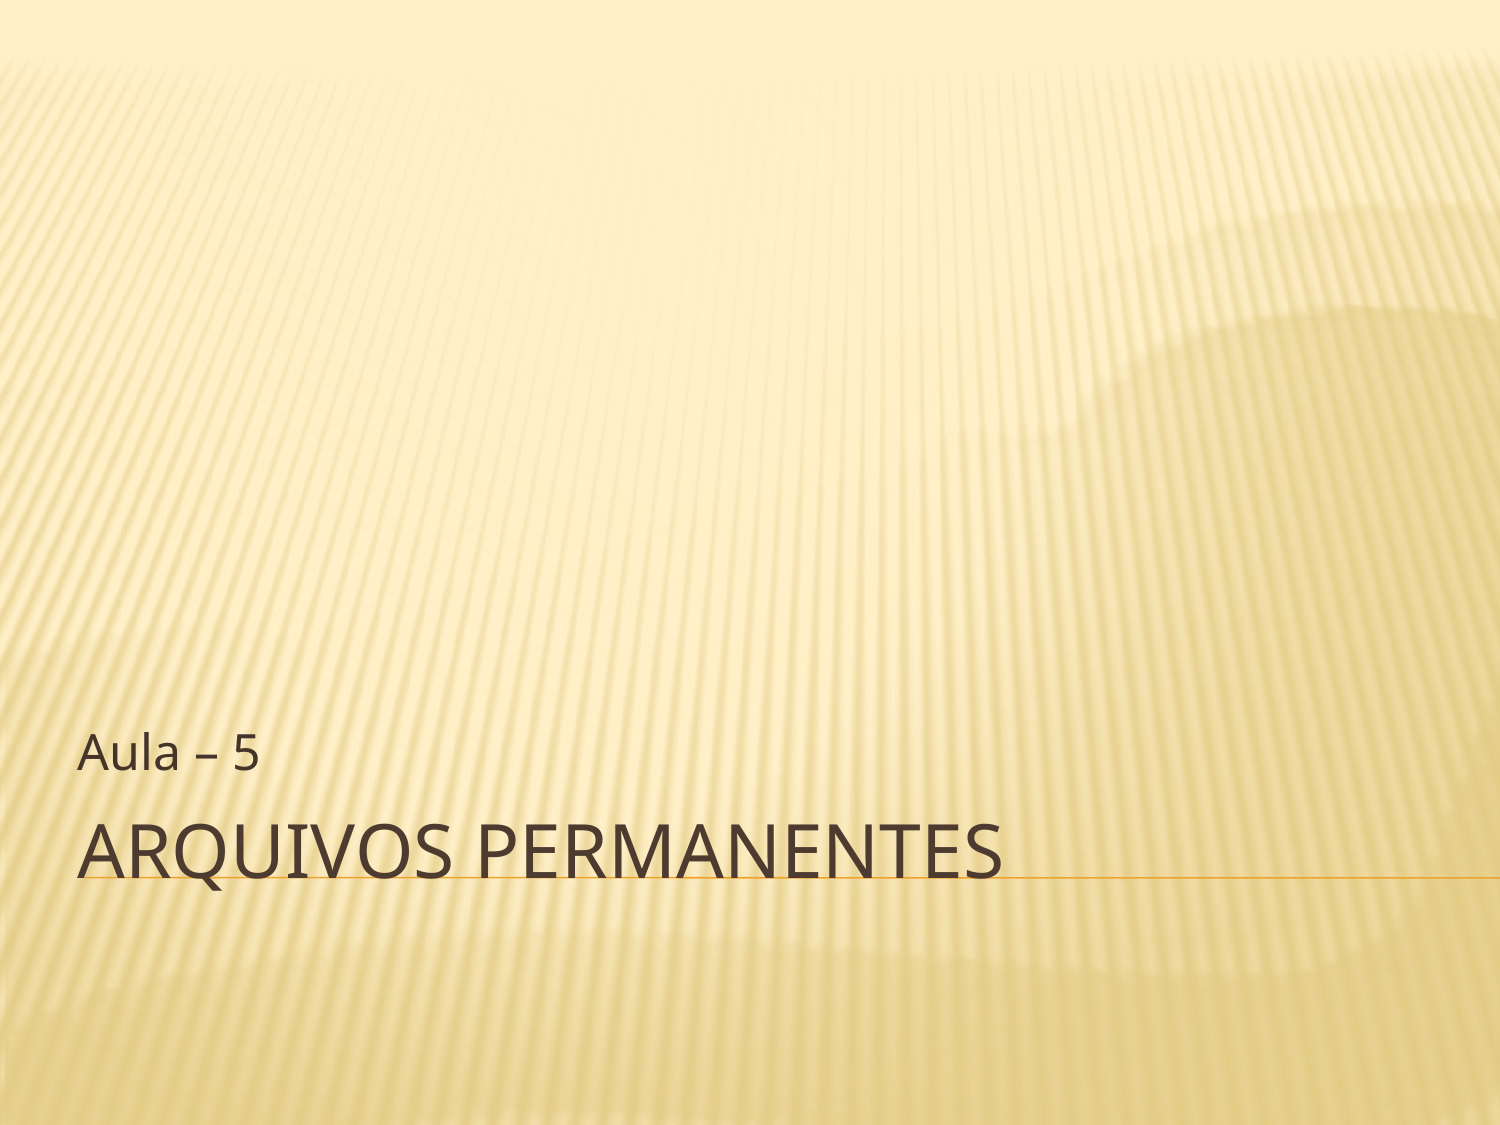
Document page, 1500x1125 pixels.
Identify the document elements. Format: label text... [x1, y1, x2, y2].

subtitle Aula – 5 [62, 637, 1450, 788]
title Arquivos Permanentes [62, 796, 1450, 997]
